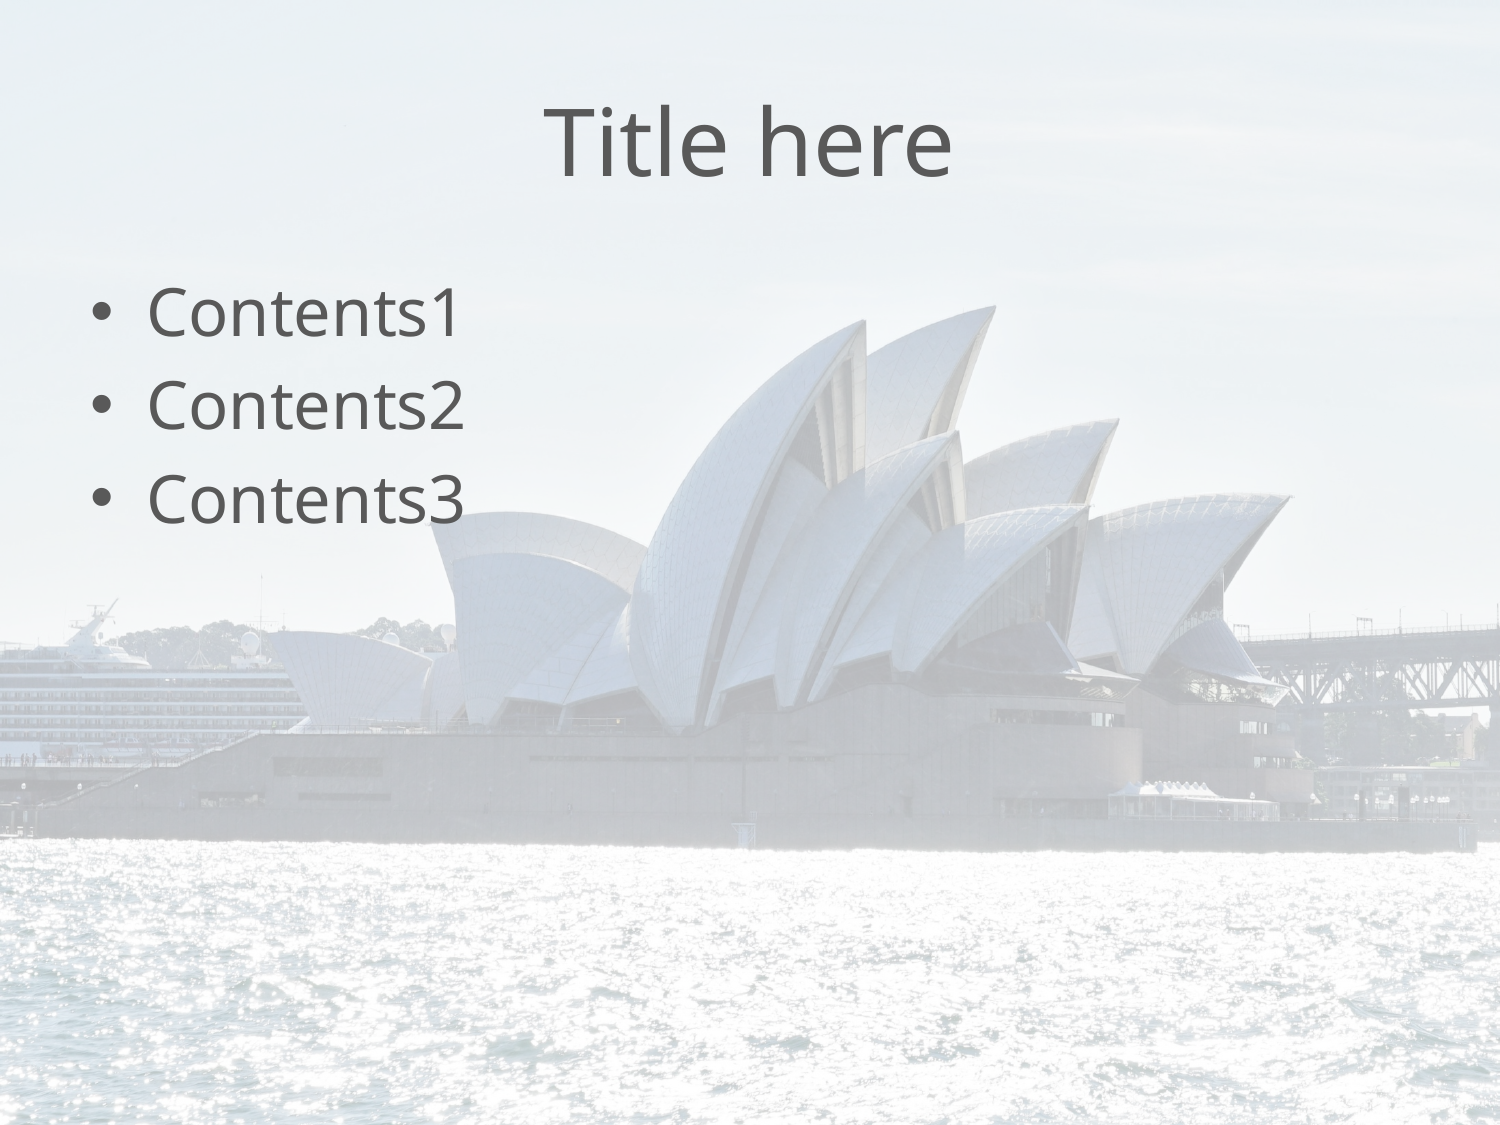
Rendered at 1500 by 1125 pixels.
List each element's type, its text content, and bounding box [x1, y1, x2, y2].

title Title here [75, 45, 1425, 233]
text_box [0, 0, 1500, 1125]
list Contents1 Contents2 Contents3 [75, 262, 1425, 1005]
